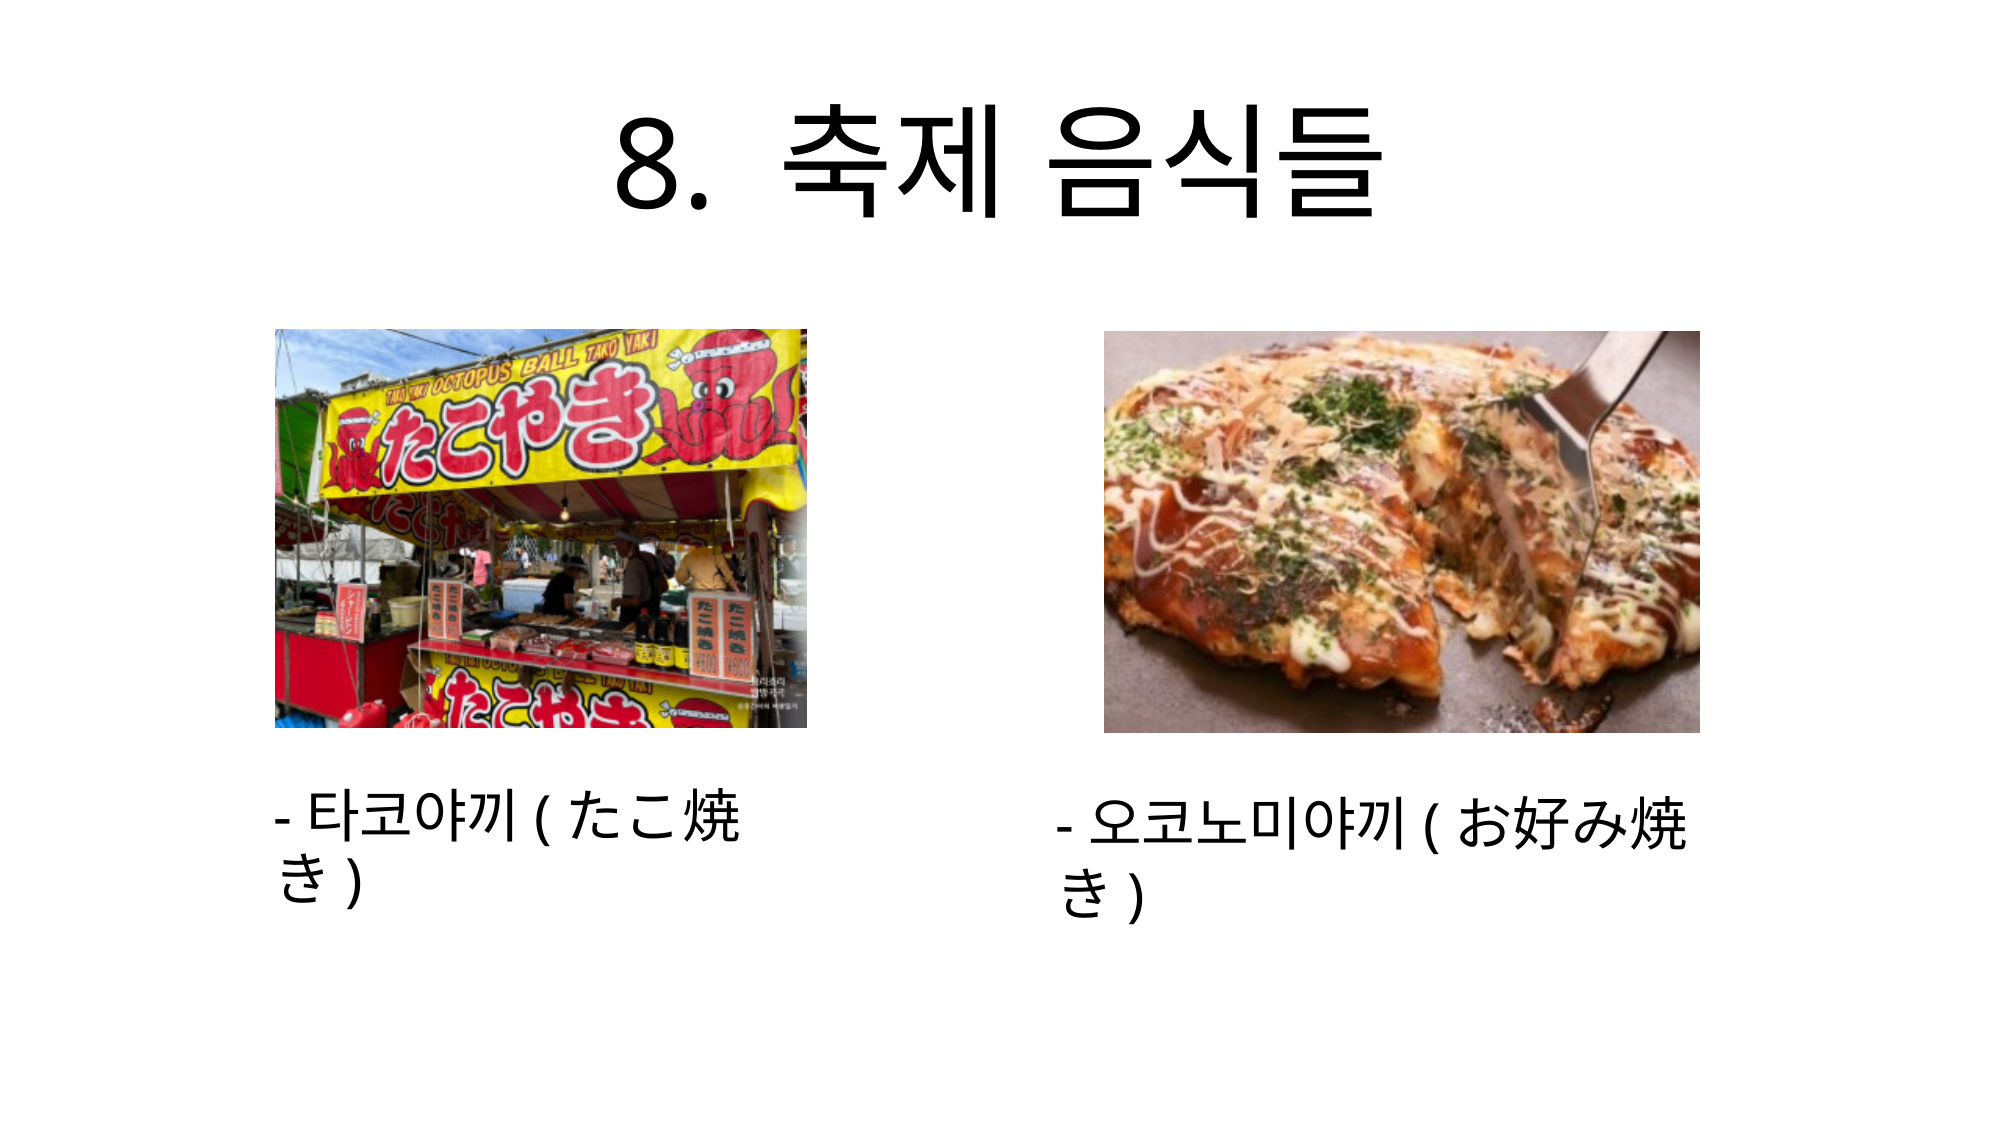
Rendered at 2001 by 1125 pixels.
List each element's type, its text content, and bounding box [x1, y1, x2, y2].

text_box -오코노미야끼(お好み焼き) [1040, 779, 1758, 935]
picture [1104, 331, 1701, 734]
list -타코야끼(たこ焼き) [258, 779, 807, 873]
picture [274, 328, 807, 729]
title 8. 축제 음식들 [137, 59, 1863, 278]
